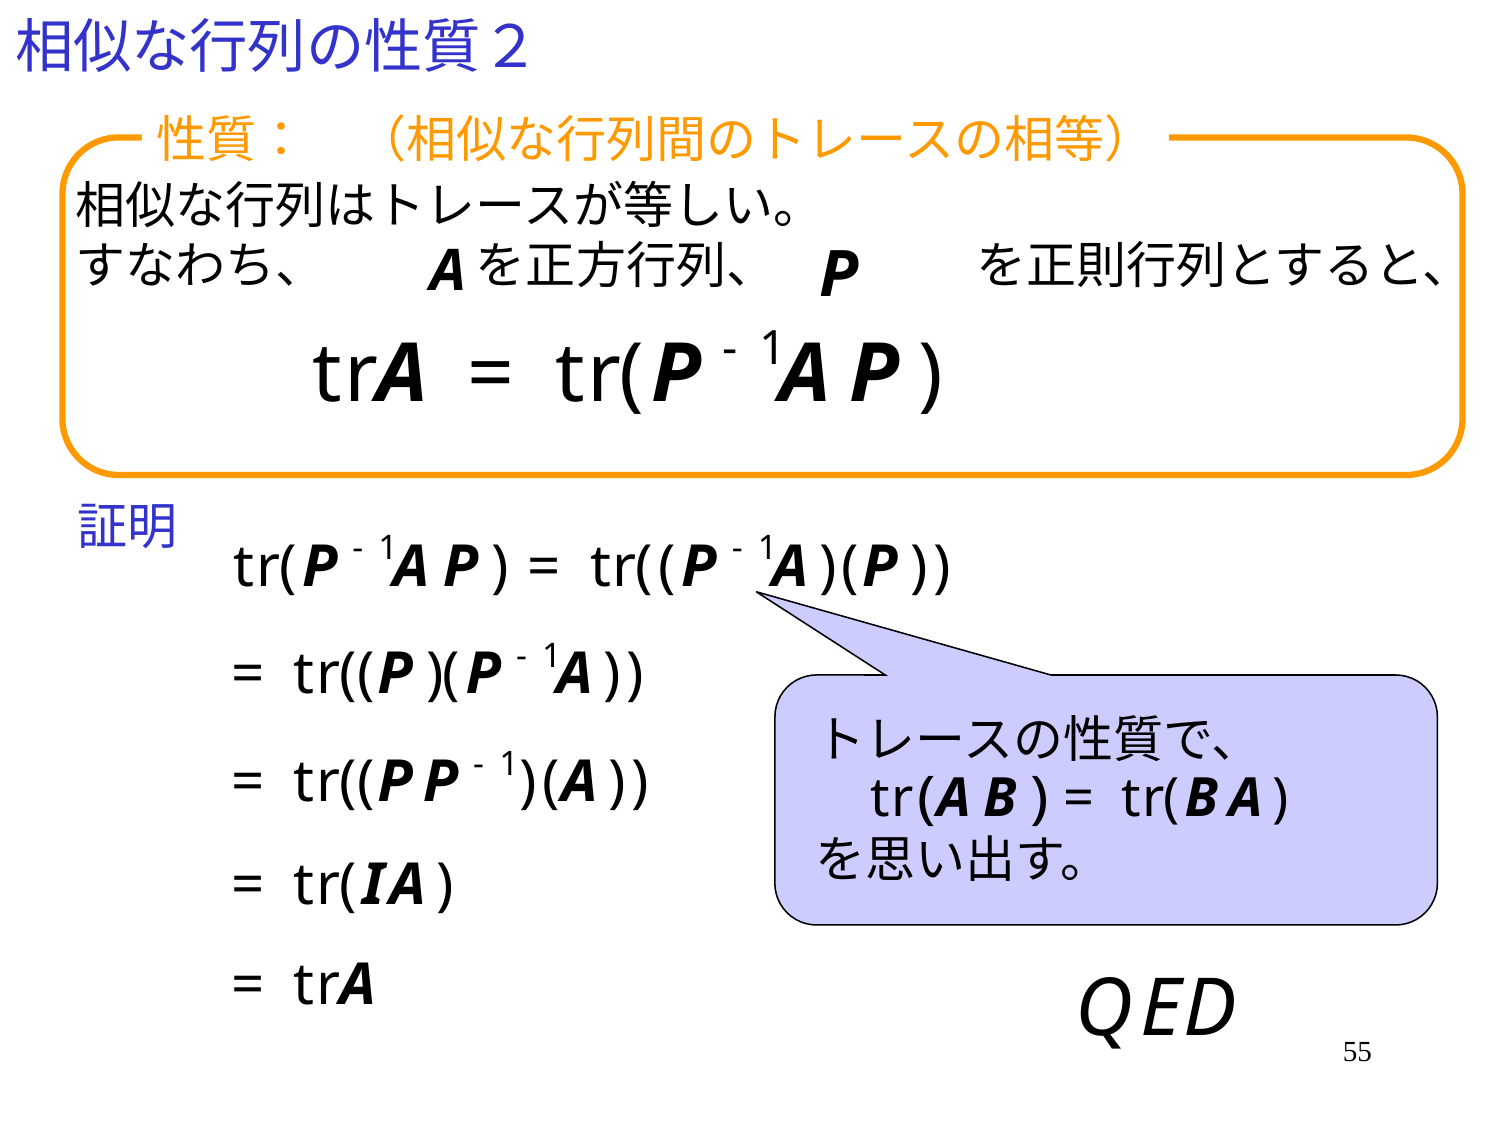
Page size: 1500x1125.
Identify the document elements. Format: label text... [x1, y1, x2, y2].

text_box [299, 312, 963, 436]
text_box 証明 [62, 487, 193, 563]
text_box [862, 762, 1301, 844]
text_box トレースの性質で、 を思い出す。 [966, 699, 1276, 760]
title 相似な行列の性質２ [0, 0, 726, 88]
text_box [1169, 137, 1455, 165]
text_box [812, 237, 888, 308]
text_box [1074, 962, 1276, 1063]
text_box [70, 137, 141, 165]
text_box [224, 524, 963, 1016]
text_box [424, 237, 488, 301]
text_box [62, 301, 1463, 475]
slide_number 55 [1074, 1024, 1388, 1101]
text_box トレースの性質で、 を思い出す。 [966, 853, 1276, 895]
text_box [966, 651, 1438, 925]
text_box 性質： （相似な行列間のトレースの相等） [141, 99, 1169, 175]
text_box 相似な行列はトレースが等しい。 すなわち、 を正方行列、 を正則行列とすると、 [61, 165, 1488, 301]
